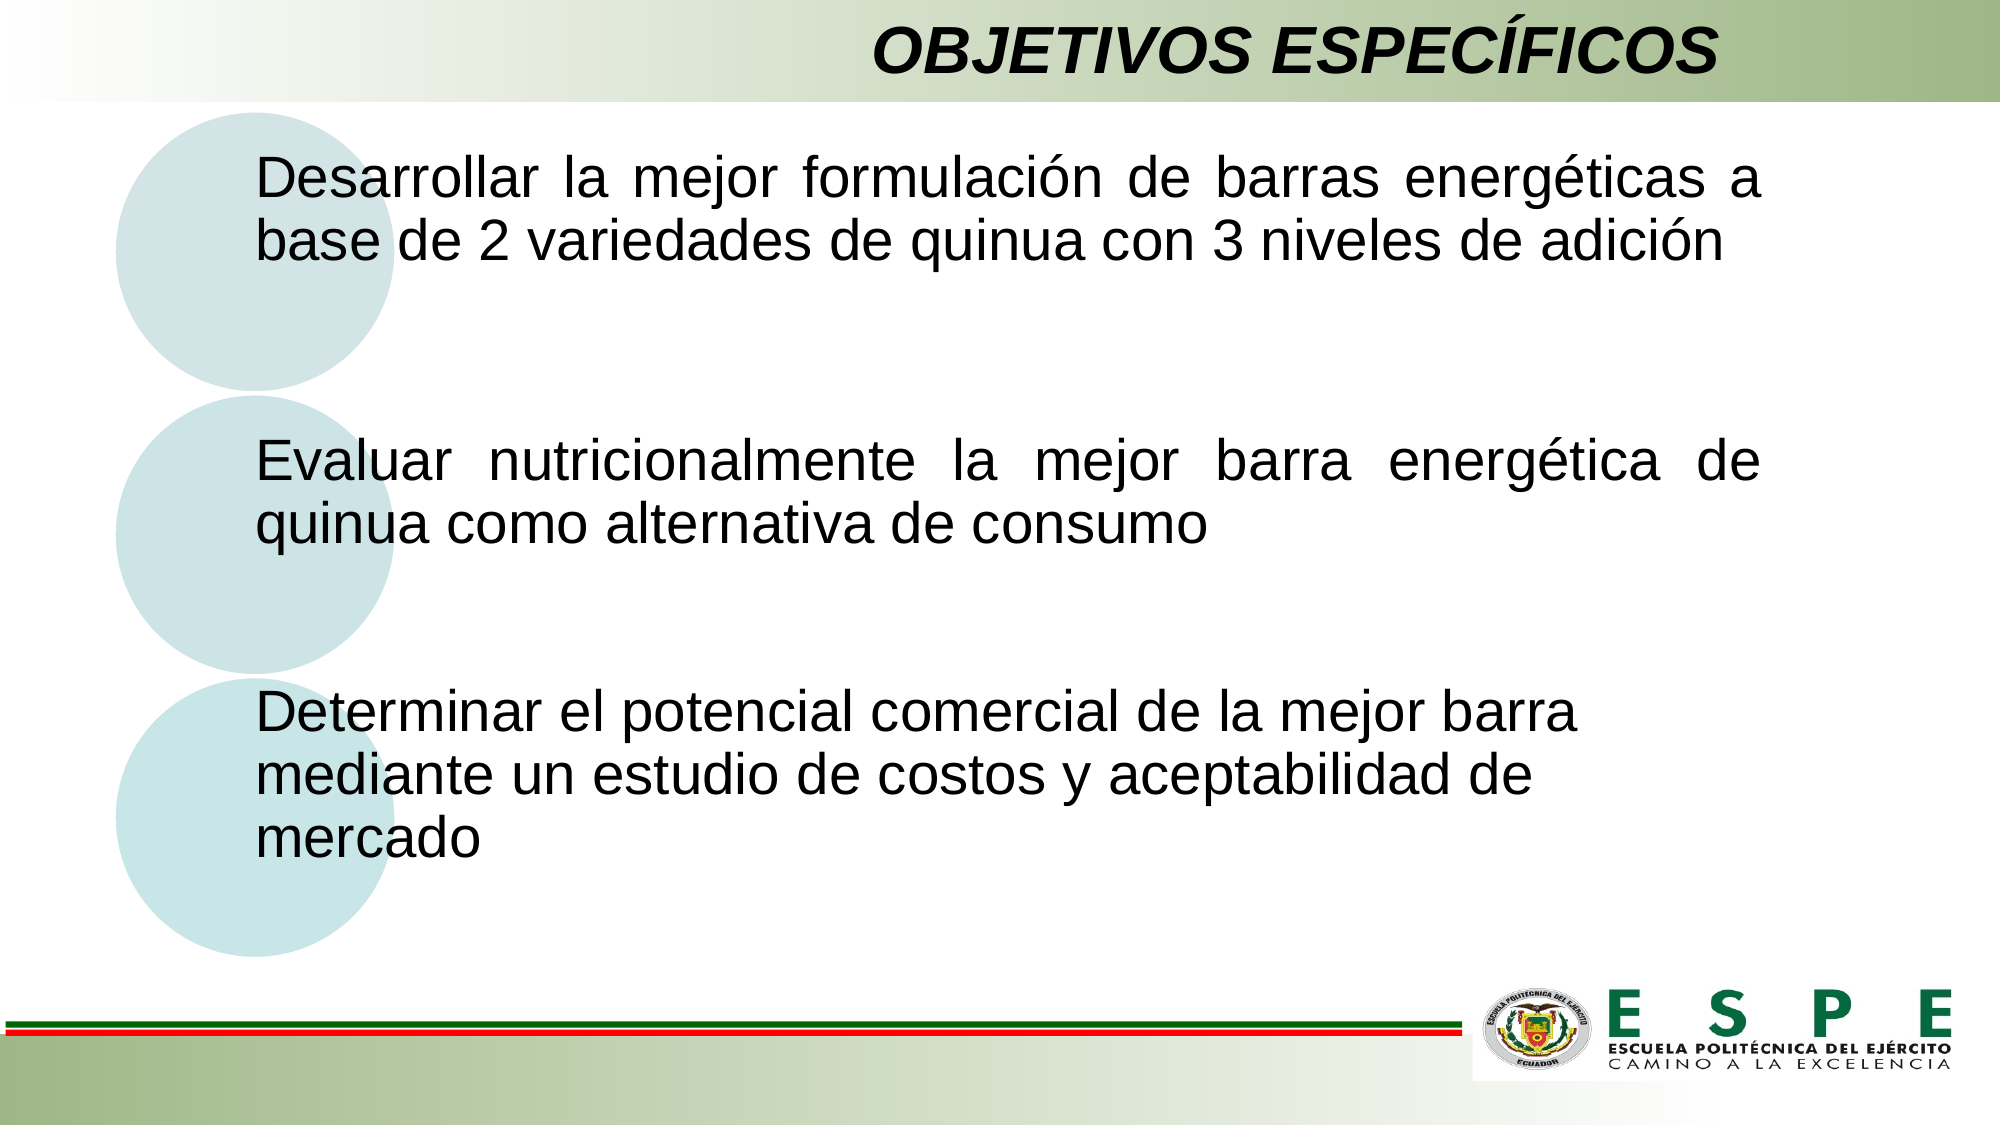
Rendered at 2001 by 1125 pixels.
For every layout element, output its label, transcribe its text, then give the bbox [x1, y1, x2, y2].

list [39, 90, 1765, 980]
title OBJETIVOS ESPECÍFICOS [385, 0, 1736, 88]
picture [1472, 976, 1977, 1081]
